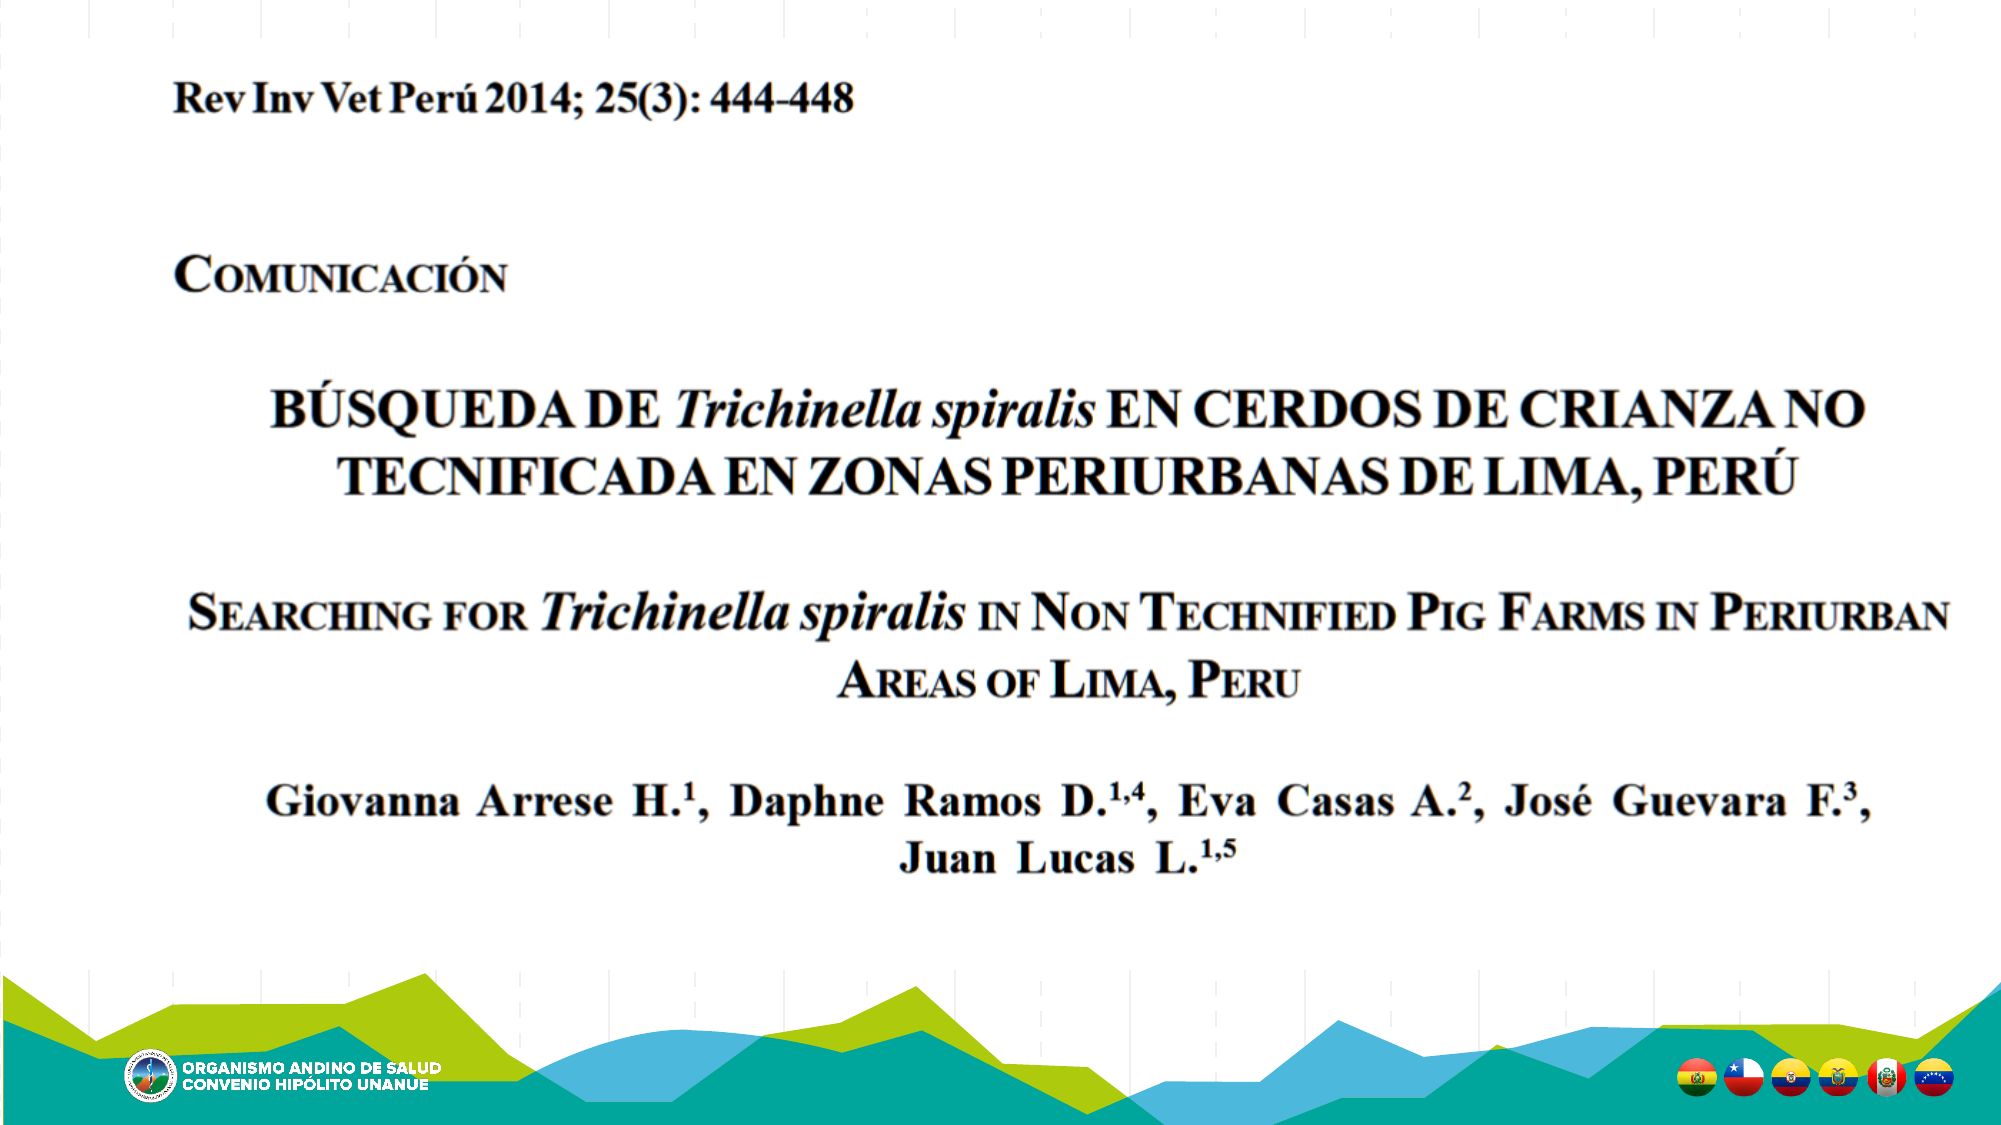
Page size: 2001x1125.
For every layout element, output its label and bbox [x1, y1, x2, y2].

text_box [0, 0, 2000, 1125]
picture [51, 38, 1982, 970]
